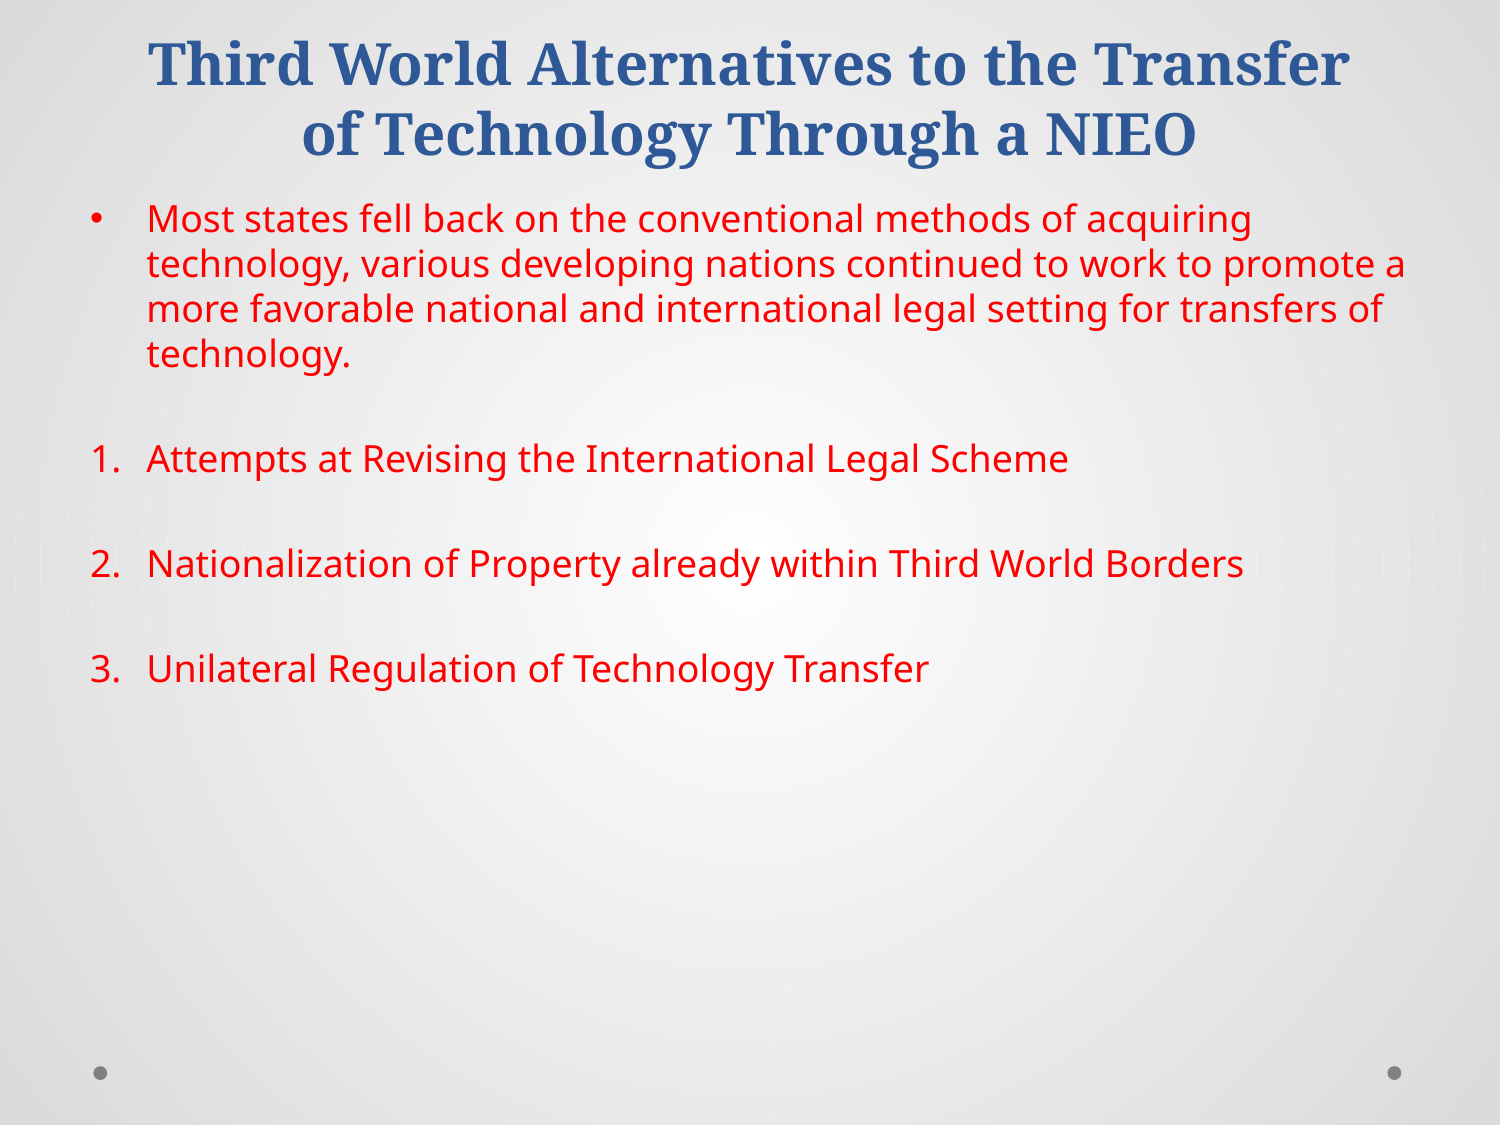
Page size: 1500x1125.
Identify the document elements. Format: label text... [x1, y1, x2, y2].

list Most states fell back on the conventional methods of acquiring technology, various developing nations continued to work to promote a more favorable national and international legal setting for transfers of technology. Attempts at Revising the International Legal Scheme Nationalization of Property already within Third World Borders Unilateral Regulation of Technology Transfer [75, 187, 1425, 1075]
title Third World Alternatives to the Transfer of Technology Through a NIEO [75, 24, 1425, 175]
